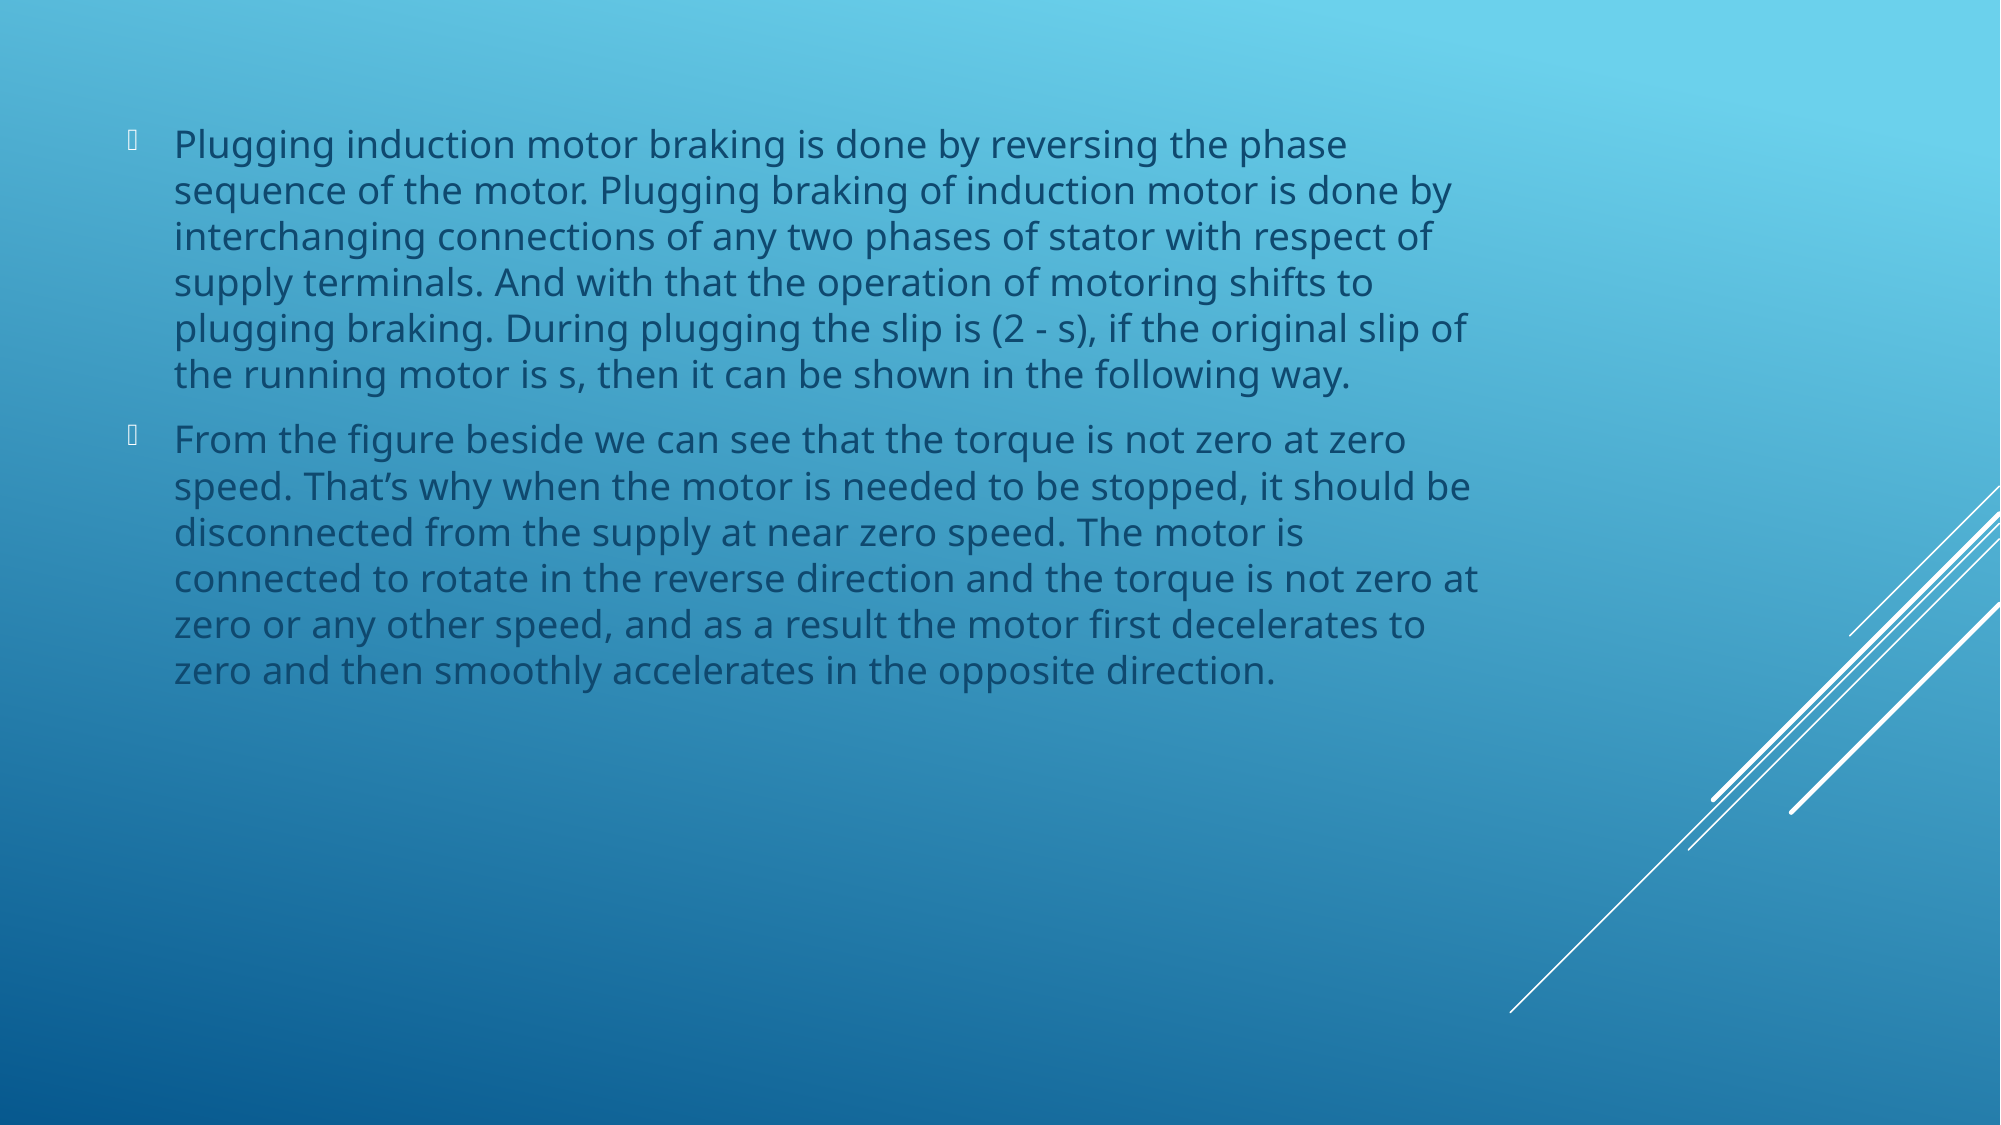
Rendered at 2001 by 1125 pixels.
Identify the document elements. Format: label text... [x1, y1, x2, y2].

list Plugging induction motor braking is done by reversing the phase sequence of the motor. Plugging braking of induction motor is done by interchanging connections of any two phases of stator with respect of supply terminals. And with that the operation of motoring shifts to plugging braking. During plugging the slip is (2 - s), if the original slip of the running motor is s, then it can be shown in the following way. From the figure beside we can see that the torque is not zero at zero speed. That’s why when the motor is needed to be stopped, it should be disconnected from the supply at near zero speed. The motor is connected to rotate in the reverse direction and the torque is not zero at zero or any other speed, and as a result the motor first decelerates to zero and then smoothly accelerates in the opposite direction. [112, 112, 1513, 706]
